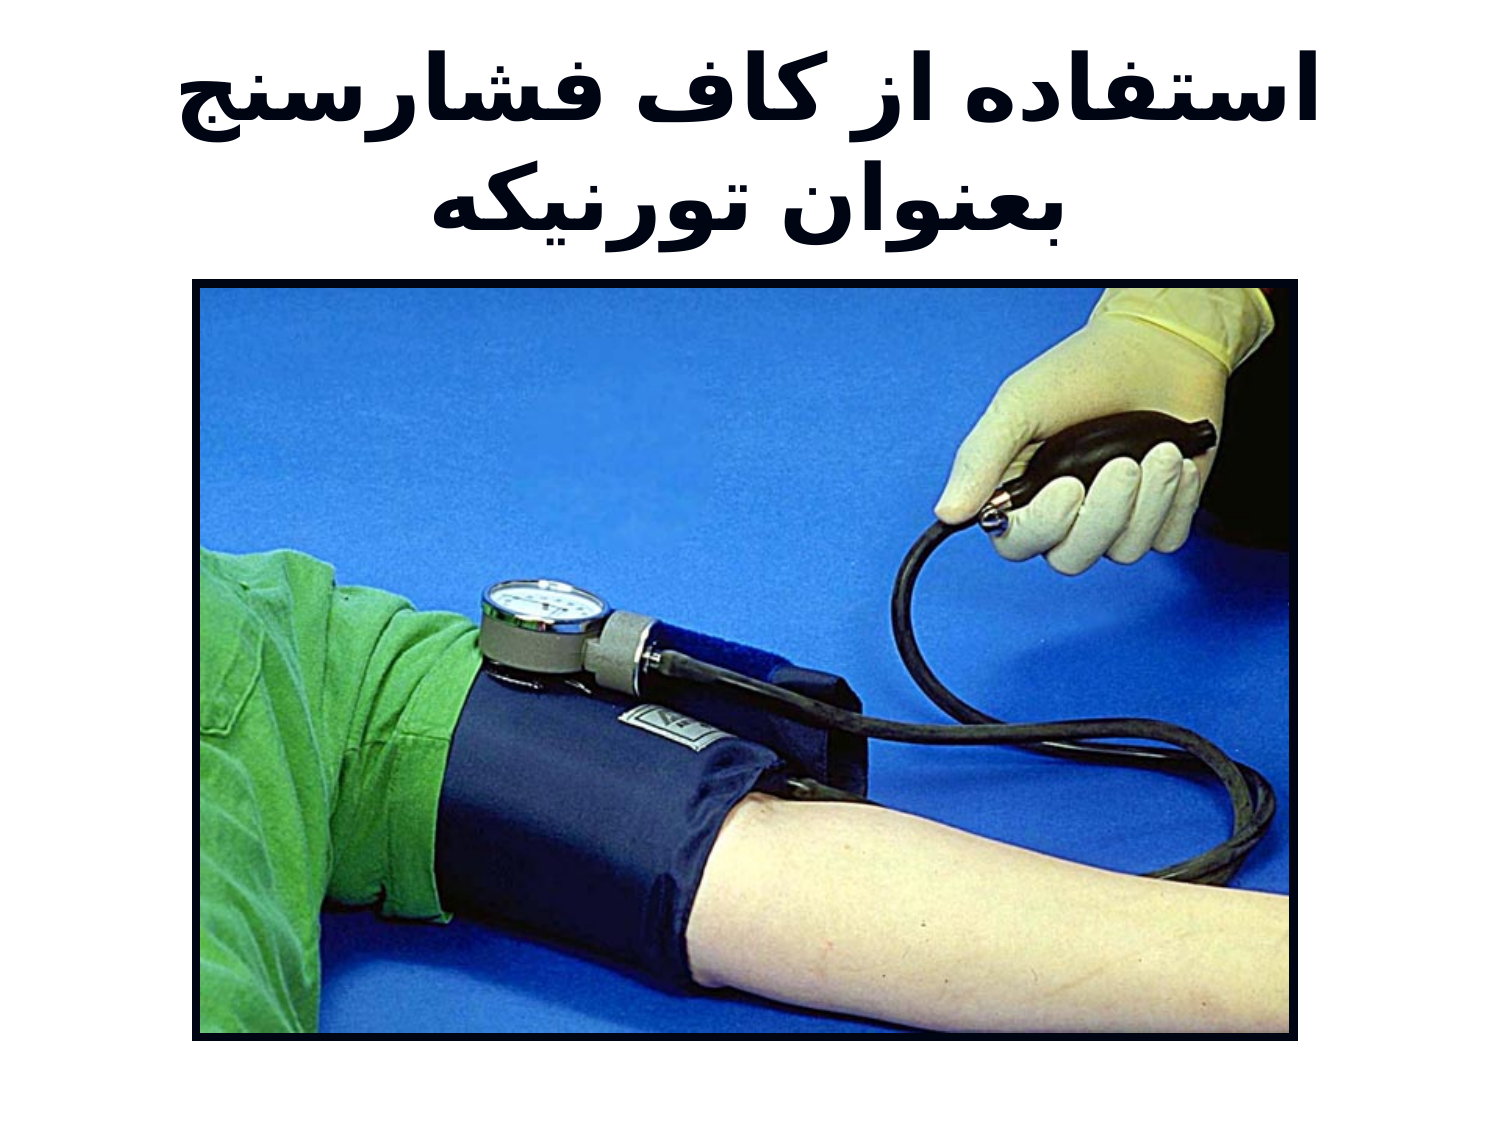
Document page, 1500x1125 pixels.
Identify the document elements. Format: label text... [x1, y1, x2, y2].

picture [199, 287, 1290, 1034]
title استفاده از کاف فشارسنج بعنوان تورنیکه [75, 45, 1425, 233]
